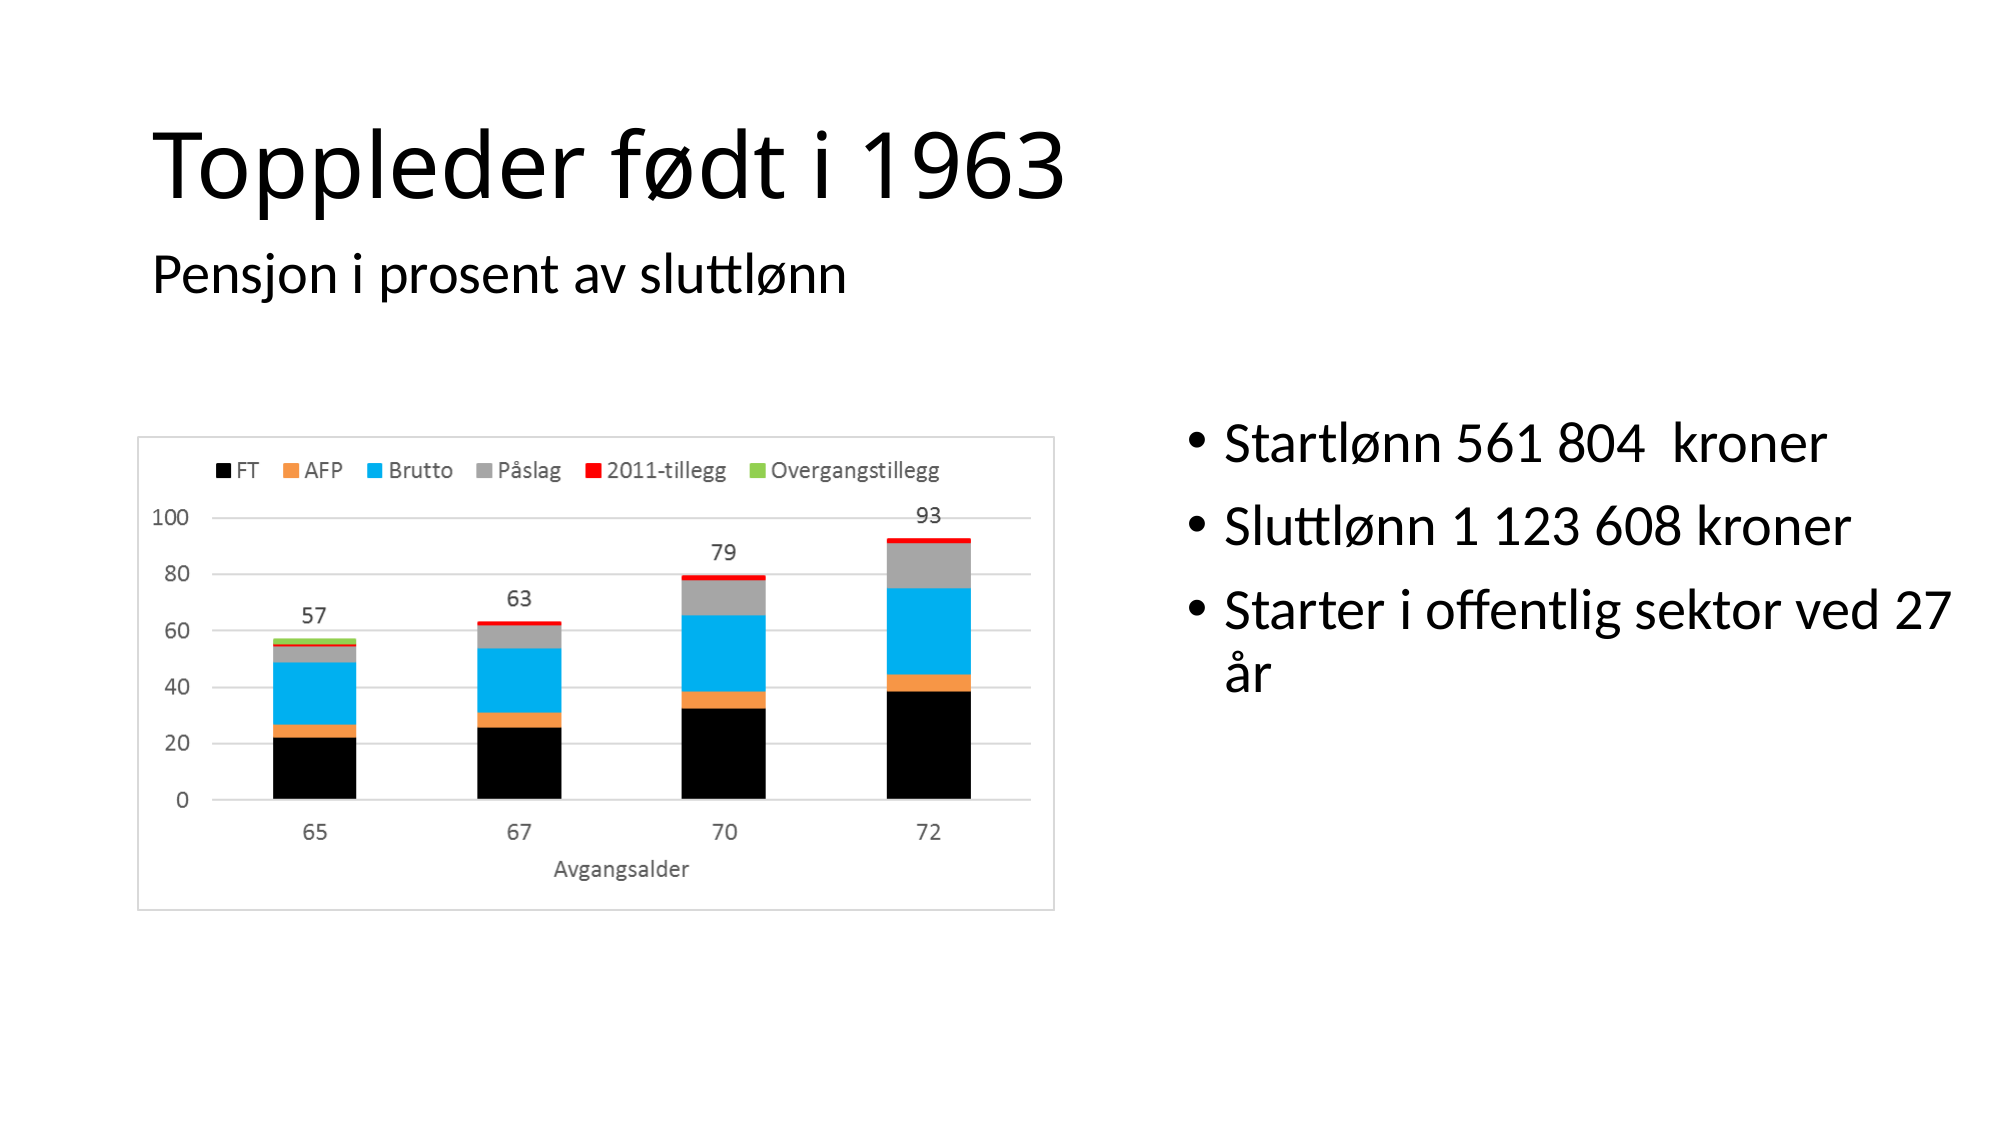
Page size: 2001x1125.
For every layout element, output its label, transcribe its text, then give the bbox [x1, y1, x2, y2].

text_box Pensjon i prosent av sluttlønn [137, 227, 973, 313]
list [137, 436, 1055, 911]
title Toppleder født i 1963 [137, 59, 1863, 278]
list Startlønn 561 804 kroner Sluttlønn 1 123 608 kroner Starter i offentlig sektor ved 27 år [1171, 313, 2000, 1028]
